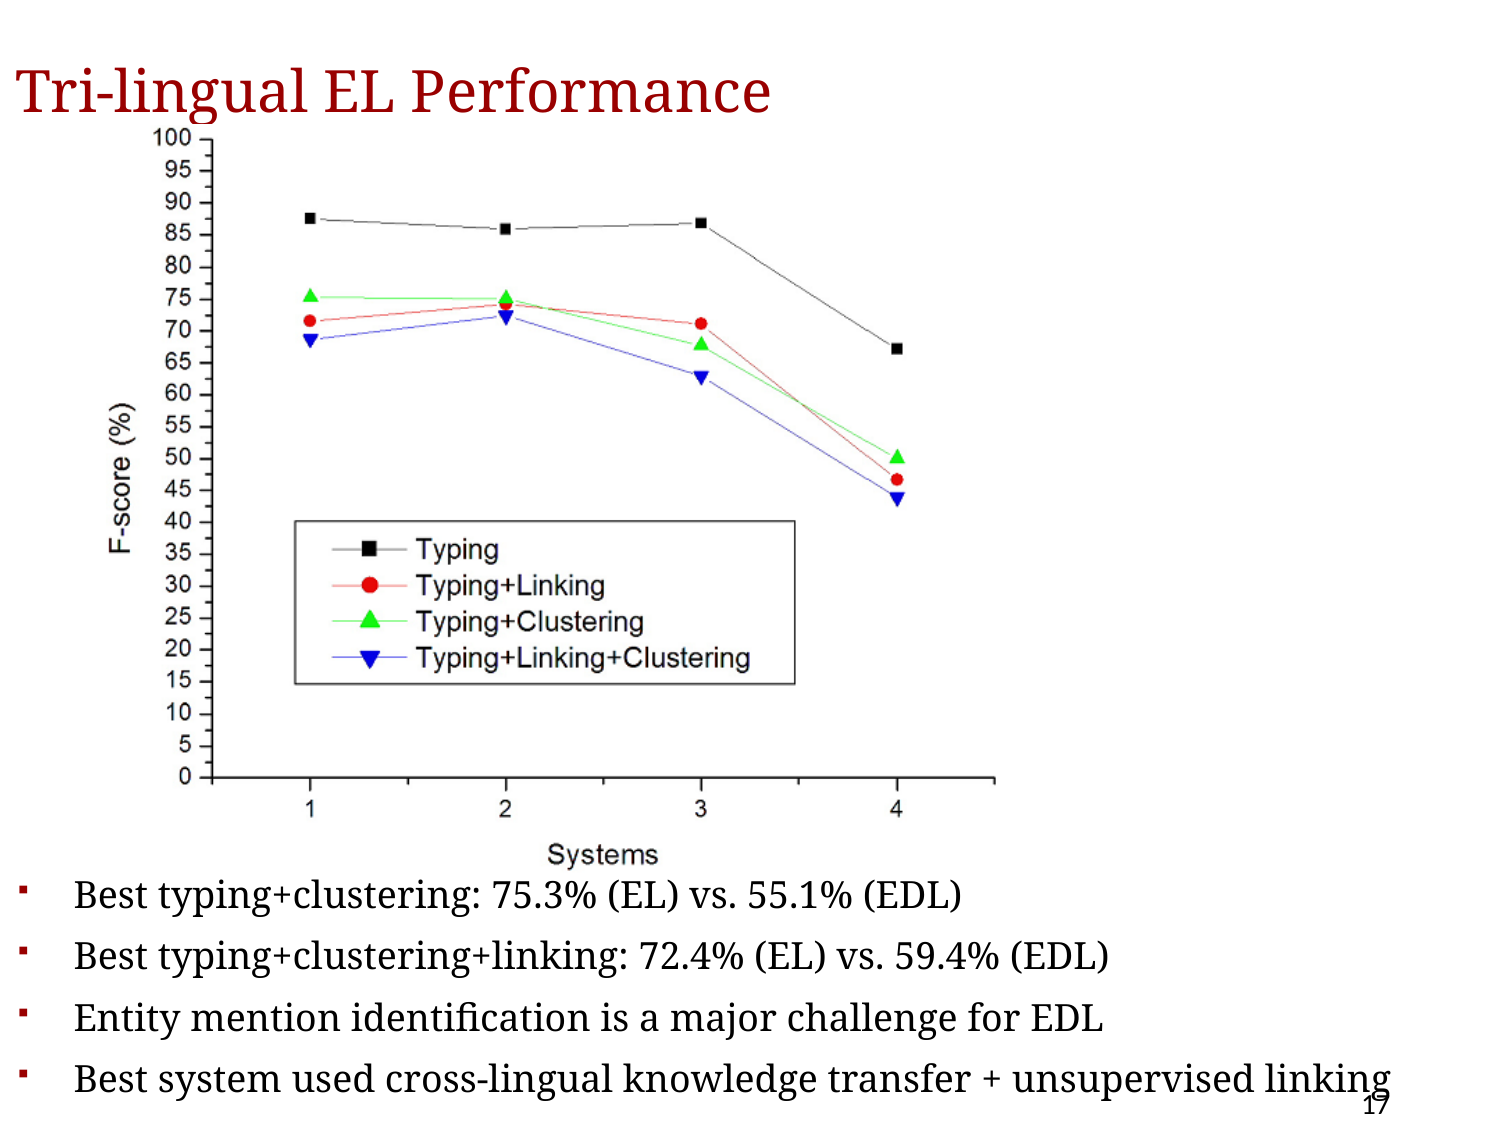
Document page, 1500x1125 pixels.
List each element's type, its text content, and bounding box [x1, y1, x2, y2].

title Tri-lingual EL Performance [0, 0, 1500, 178]
picture [105, 124, 1001, 875]
list Best typing+clustering: 75.3% (EL) vs. 55.1% (EDL) Best typing+clustering+linking: 72.4% (EL) vs. 59.4% (EDL) Entity mention identification is a major challenge for EDL Best system used cross-lingual knowledge transfer + unsupervised linking [2, 854, 1467, 1061]
slide_number 17 [1346, 1077, 1500, 1125]
